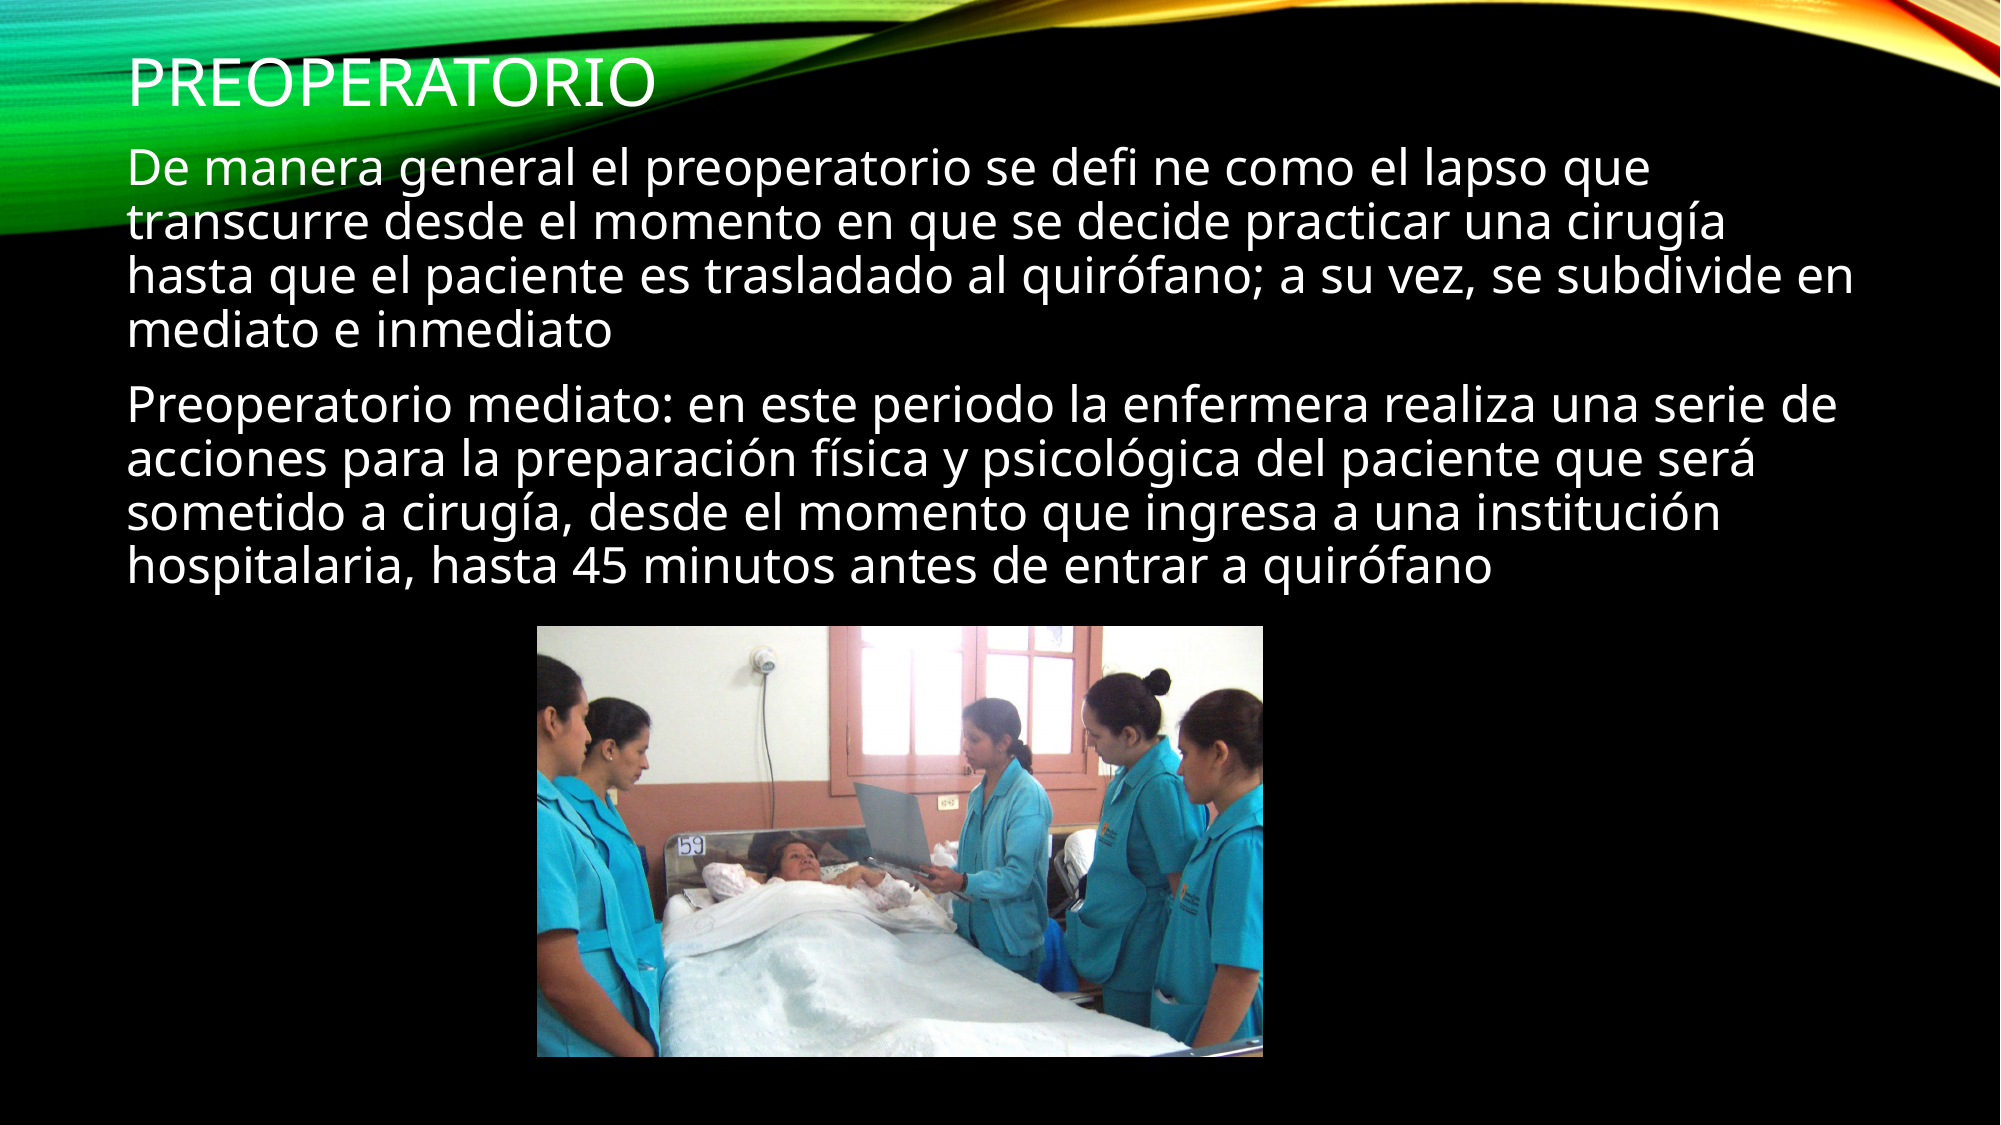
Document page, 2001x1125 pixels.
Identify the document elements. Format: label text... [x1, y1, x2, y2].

picture [1257, 840, 1263, 849]
picture [537, 626, 1263, 1057]
picture [0, 0, 2000, 237]
list PREOPERATORIO De manera general el preoperatorio se defi ne como el lapso que transcurre desde el momento en que se decide practicar una cirugía hasta que el paciente es trasladado al quirófano; a su vez, se subdivide en mediato e inmediato Preoperatorio mediato: en este periodo la enfermera realiza una serie de acciones para la preparación física y psicológica del paciente que será sometido a cirugía, desde el momento que ingresa a una institución hospitalaria, hasta 45 minutos antes de entrar a quirófano [111, 41, 1885, 991]
